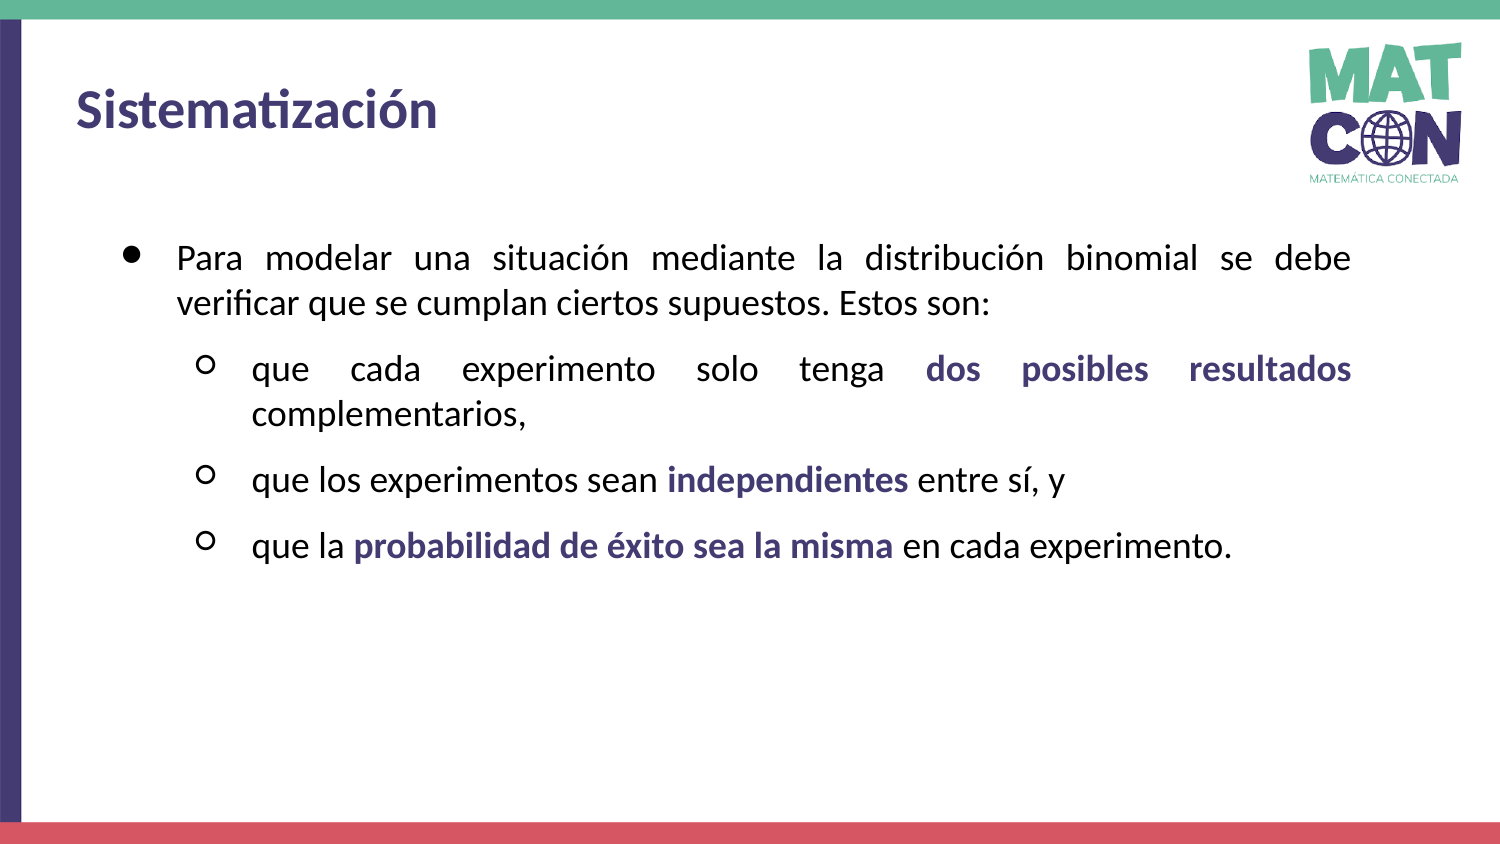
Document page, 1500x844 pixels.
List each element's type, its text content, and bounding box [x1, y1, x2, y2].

picture [0, 0, 1500, 844]
text_box Sistematización [65, 67, 1071, 146]
text_box Para modelar una situación mediante la distribución binomial se debe verificar que se cumplan ciertos supuestos. Estos son: que cada experimento solo tenga dos posibles resultados complementarios, que los experimentos sean independientes entre sí, y que la probabilidad de éxito sea la misma en cada experimento. [90, 227, 1364, 572]
